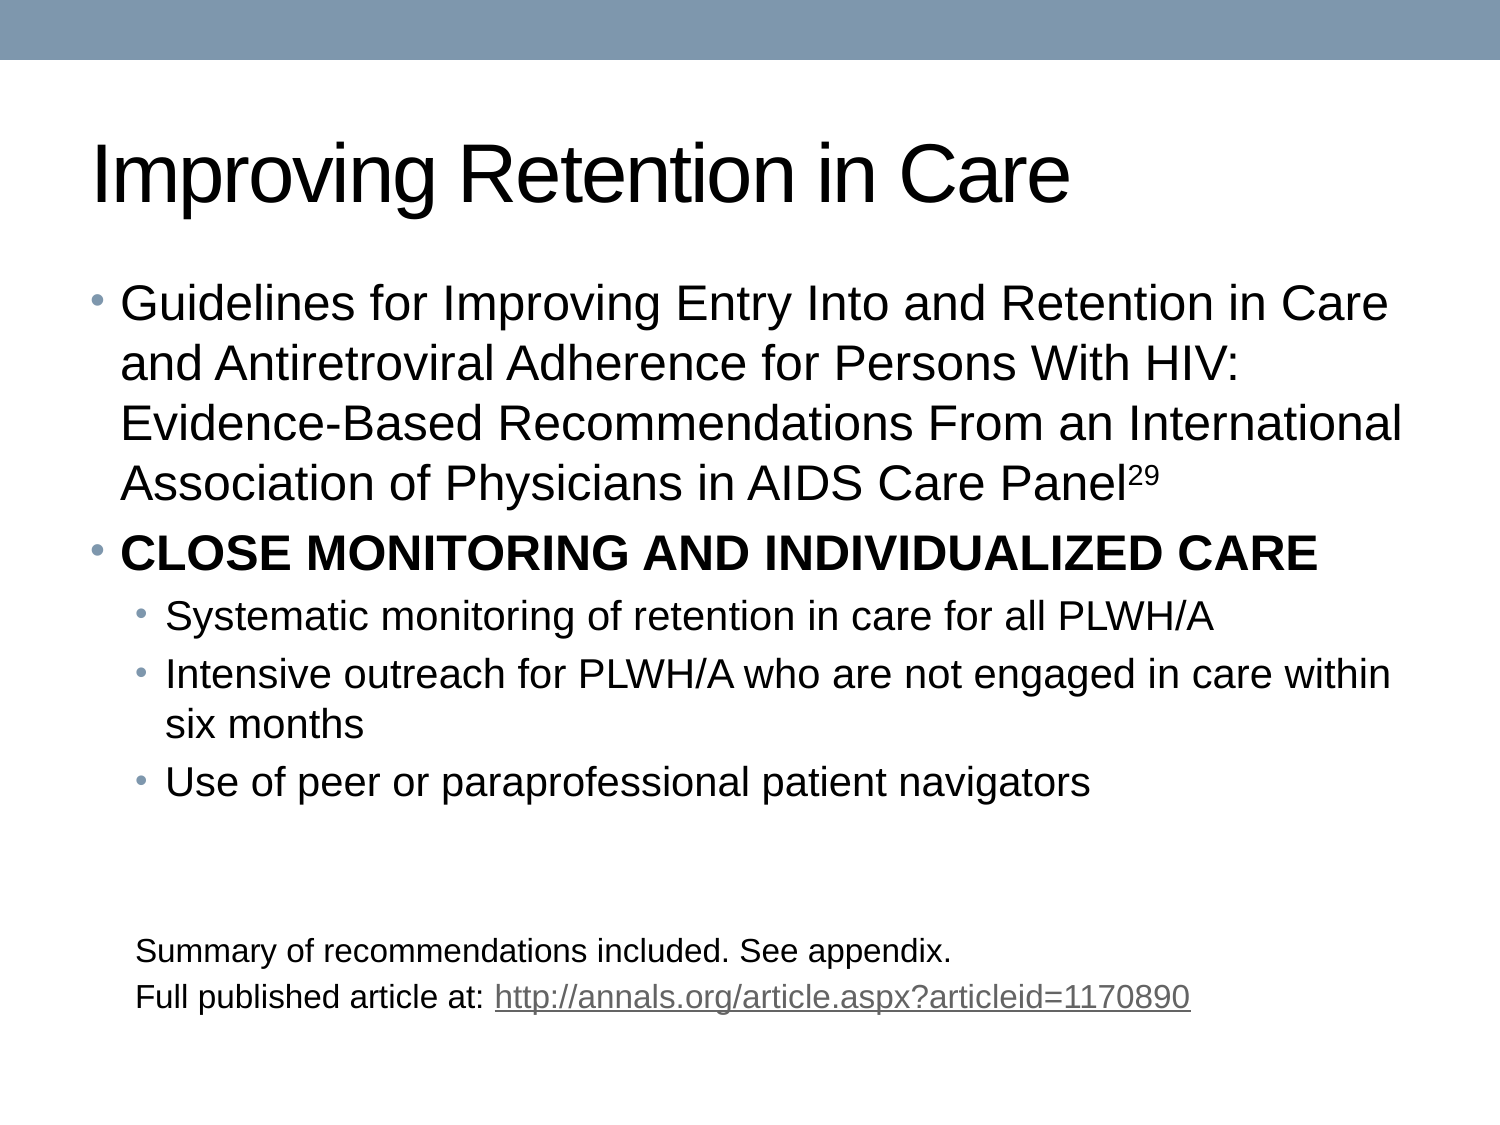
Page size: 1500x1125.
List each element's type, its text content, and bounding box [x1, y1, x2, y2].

list Guidelines for Improving Entry Into and Retention in Care and Antiretroviral Adherence for Persons With HIV: Evidence-Based Recommendations From an International Association of Physicians in AIDS Care Panel29 Close monitoring and individualized care Systematic monitoring of retention in care for all PLWH/A Intensive outreach for PLWH/A who are not engaged in care within six months Use of peer or paraprofessional patient navigators Summary of recommendations included. See appendix. Full published article at: http://annals.org/article.aspx?articleid=1170890 [75, 262, 1425, 1063]
title Improving Retention in Care [75, 87, 1425, 250]
